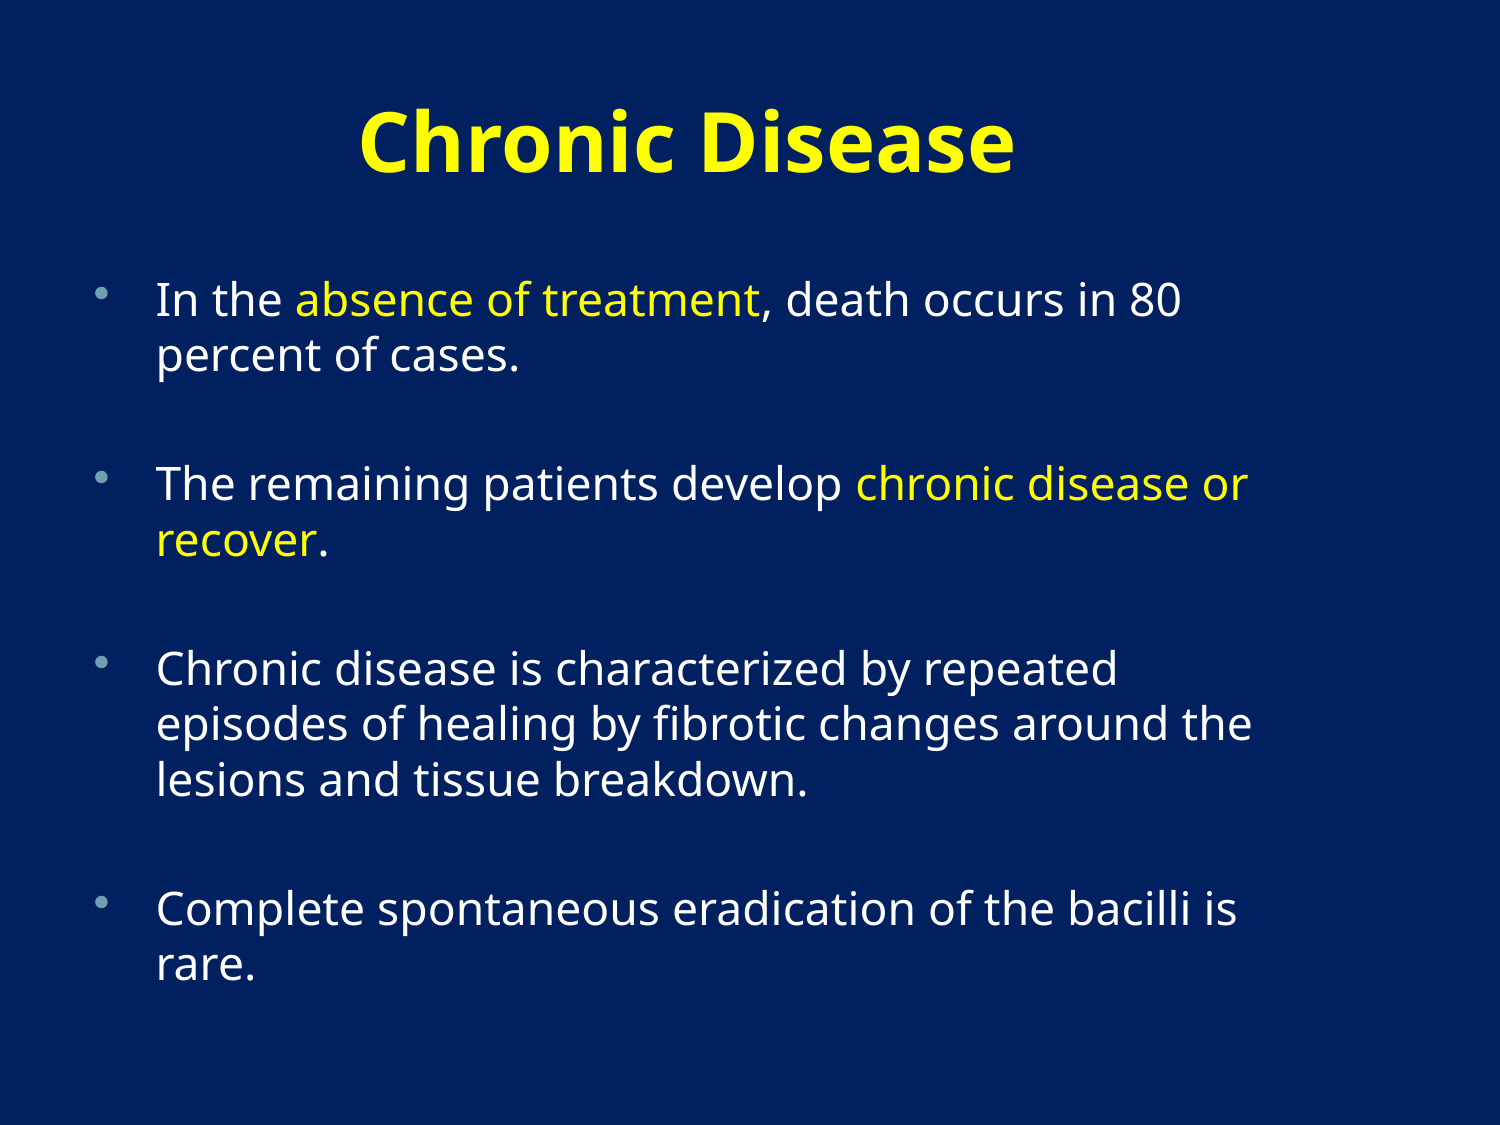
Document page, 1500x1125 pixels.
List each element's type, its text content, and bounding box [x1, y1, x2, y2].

title Chronic Disease [75, 45, 1300, 233]
list In the absence of treatment, death occurs in 80 percent of cases. The remaining patients develop chronic disease or recover. Chronic disease is characterized by repeated episodes of healing by fibrotic changes around the lesions and tissue breakdown. Complete spontaneous eradication of the bacilli is rare. [75, 262, 1300, 1005]
